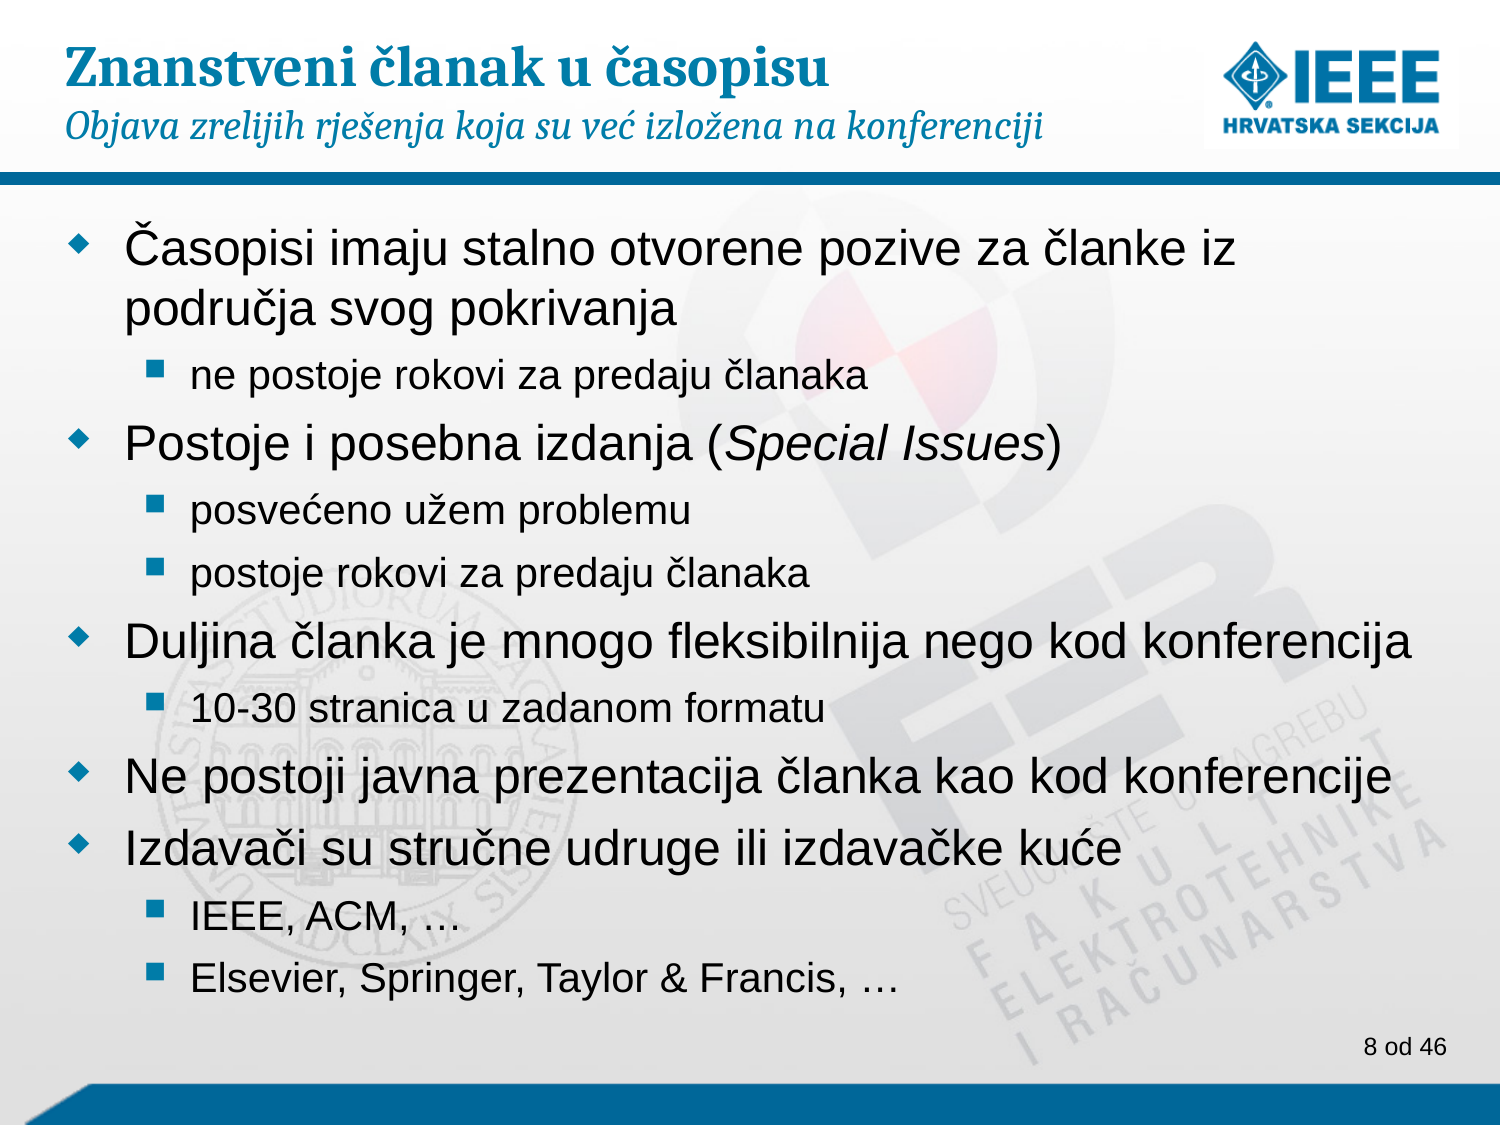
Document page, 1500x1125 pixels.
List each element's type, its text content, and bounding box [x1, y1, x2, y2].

picture [0, 186, 1500, 1125]
title Znanstveni članak u časopisu Objava zrelijih rješenja koja su već izložena na konferenciji [49, 7, 1129, 169]
list Časopisi imaju stalno otvorene pozive za članke iz područja svog pokrivanja ne postoje rokovi za predaju članaka Postoje i posebna izdanja (Special Issues) posvećeno užem problemu postoje rokovi za predaju članaka Duljina članka je mnogo fleksibilnija nego kod konferencija 10-30 stranica u zadanom formatu Ne postoji javna prezentacija članka kao kod konferencije Izdavači su stručne udruge ili izdavačke kuće IEEE, ACM, … Elsevier, Springer, Taylor & Francis, … [52, 207, 1439, 1024]
picture [0, 0, 1500, 171]
slide_number 8 od 46 [1149, 1022, 1463, 1086]
